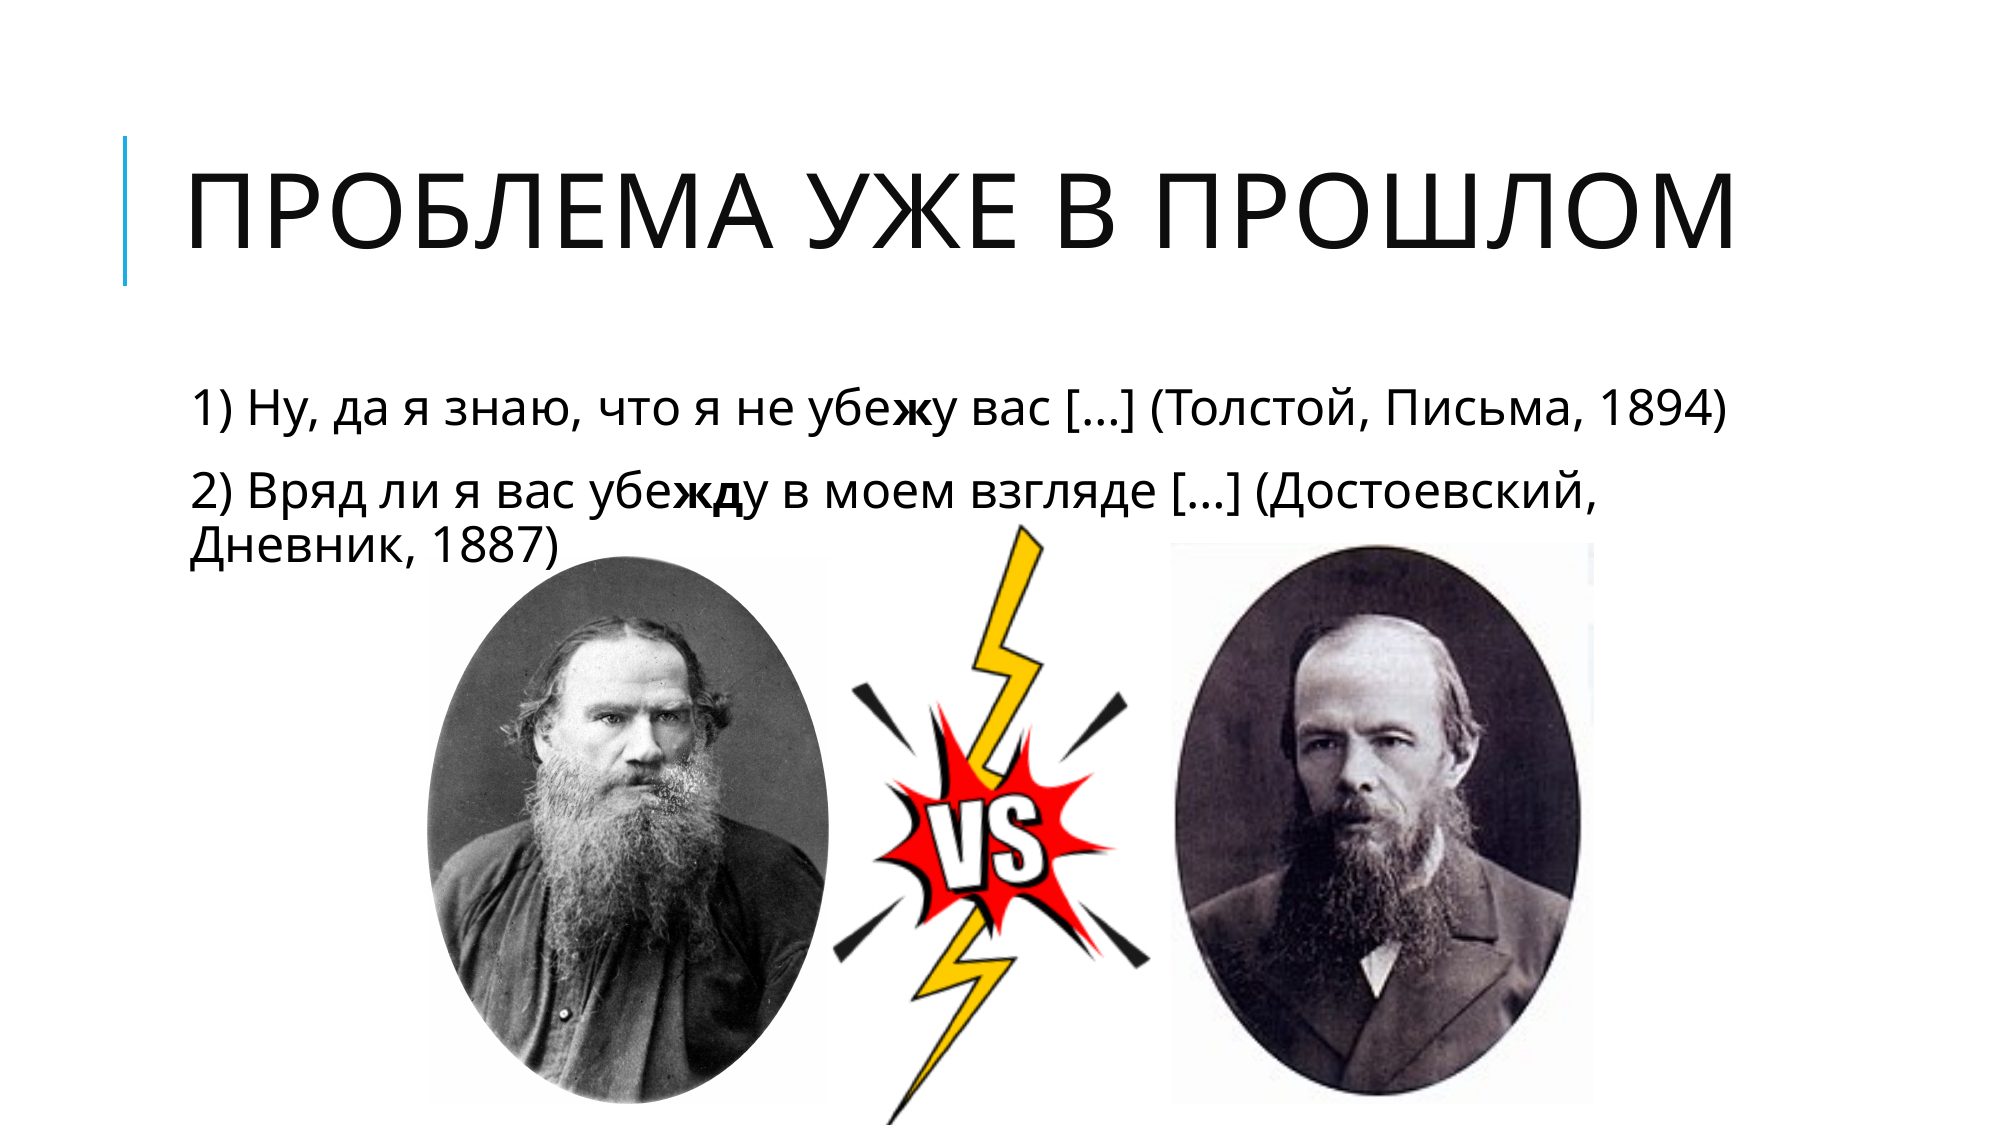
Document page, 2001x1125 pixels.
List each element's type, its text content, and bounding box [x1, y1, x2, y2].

picture [1170, 543, 1595, 1104]
picture [427, 522, 1161, 1125]
list 1) Ну, да я знаю, что я не убежу вас […] (Толстой, Письма, 1894) 2) Вряд ли я вас убежду в моем взгляде […] (Достоевский, Дневник, 1887) [168, 375, 1763, 1035]
title Проблема уже в прошлом [168, 96, 1763, 342]
